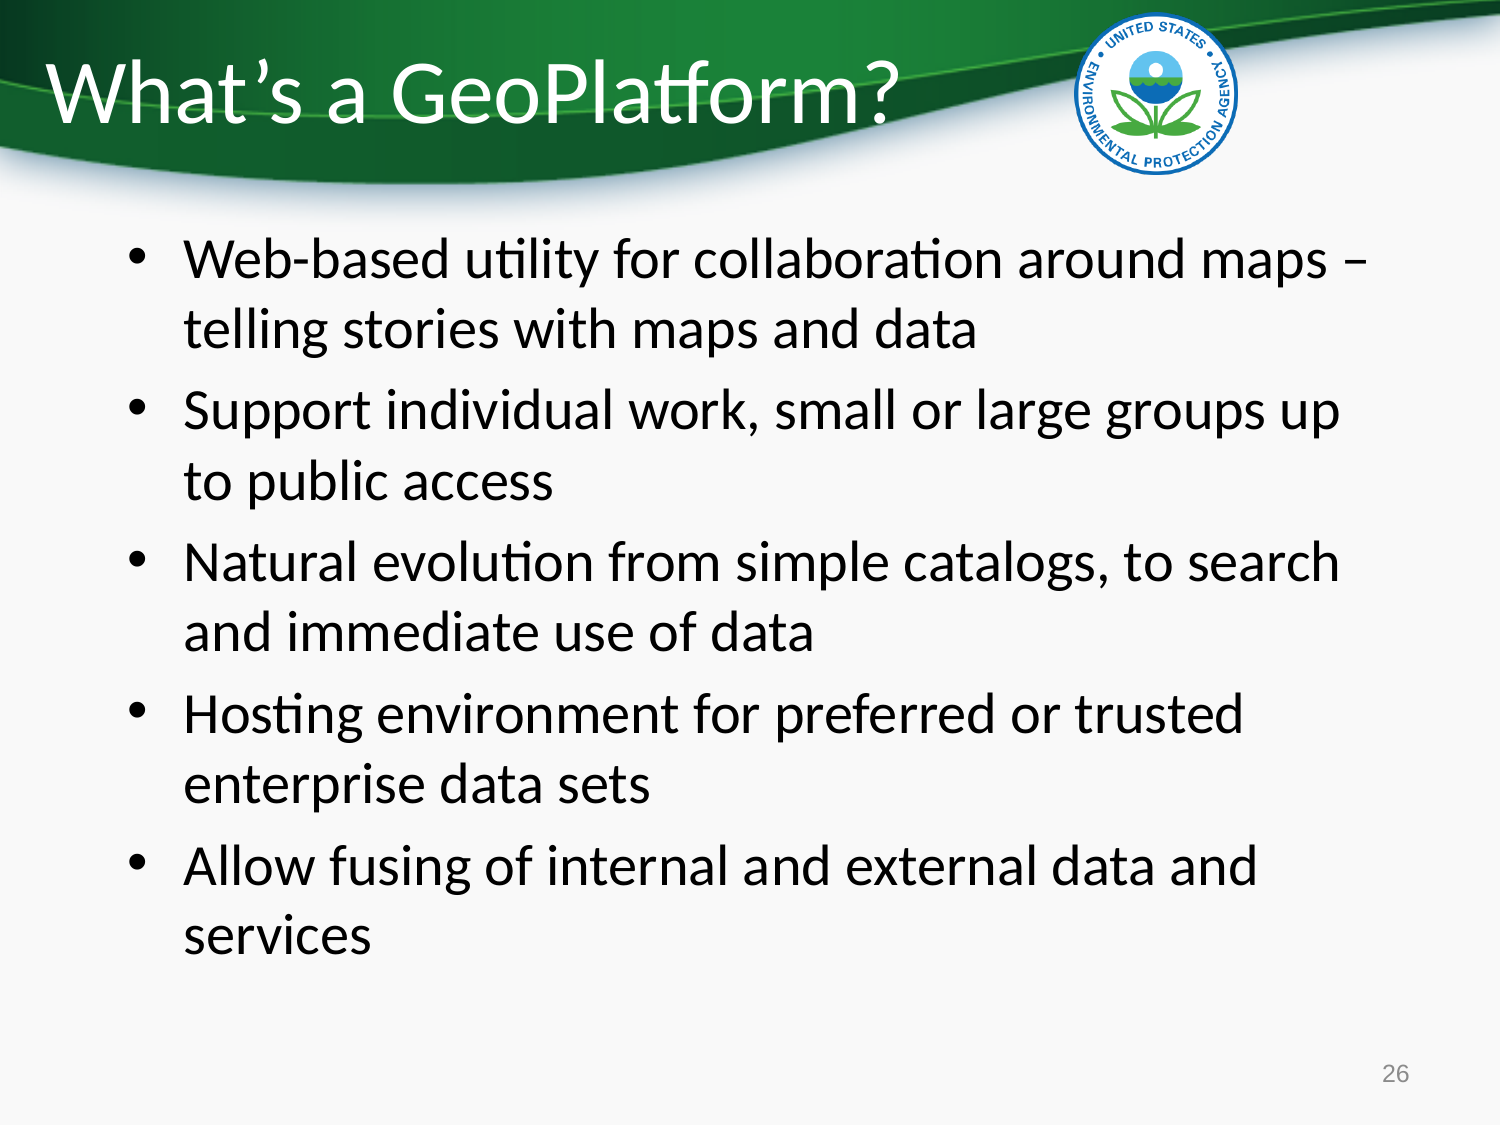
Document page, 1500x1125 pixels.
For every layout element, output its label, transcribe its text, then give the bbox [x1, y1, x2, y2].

picture [0, 0, 1500, 1125]
list Web-based utility for collaboration around maps – telling stories with maps and data Support individual work, small or large groups up to public access Natural evolution from simple catalogs, to search and immediate use of data Hosting environment for preferred or trusted enterprise data sets Allow fusing of internal and external data and services [112, 212, 1388, 1013]
slide_number 26 [1074, 1042, 1425, 1103]
text_box What’s a GeoPlatform? [0, 24, 950, 150]
